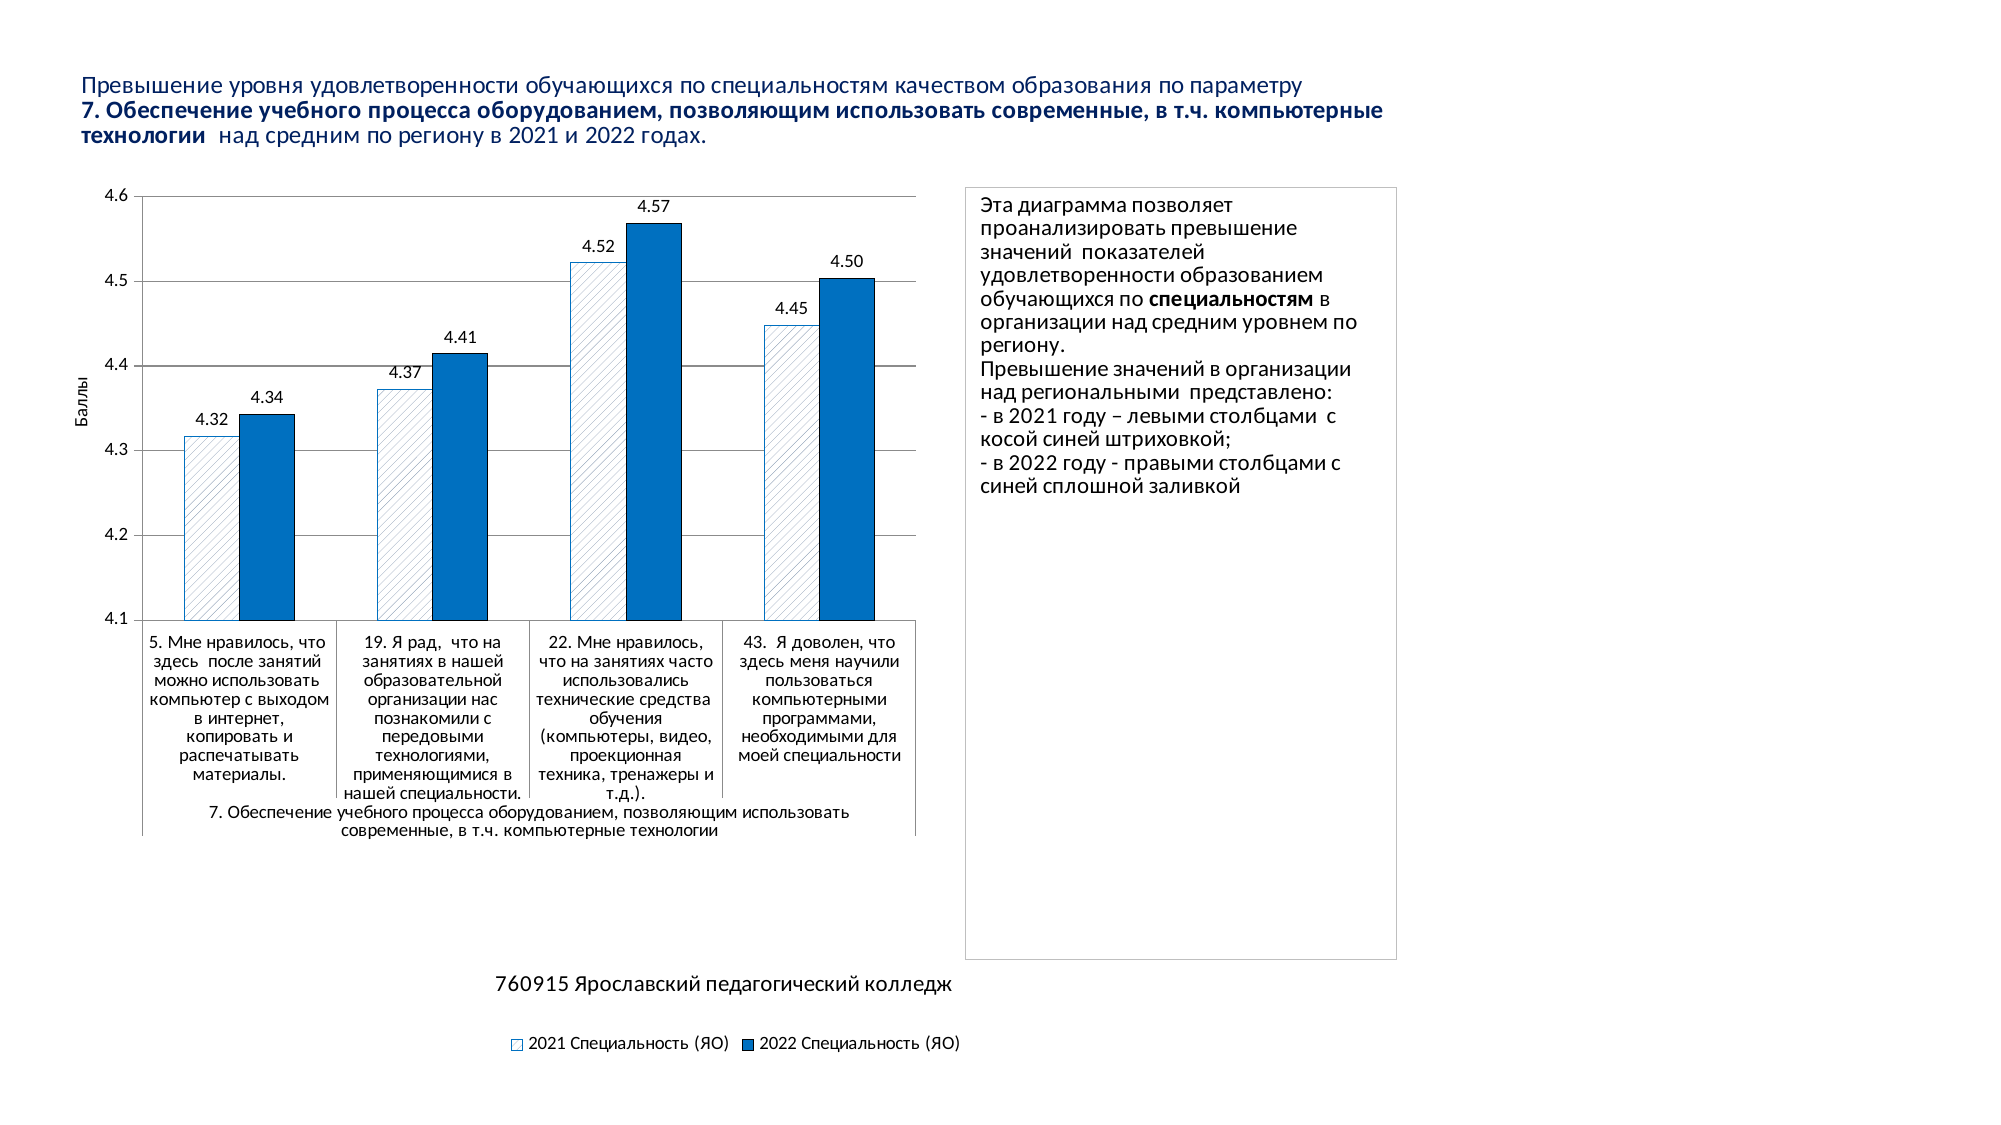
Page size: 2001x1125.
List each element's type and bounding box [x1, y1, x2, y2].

chart [59, 58, 1414, 1061]
